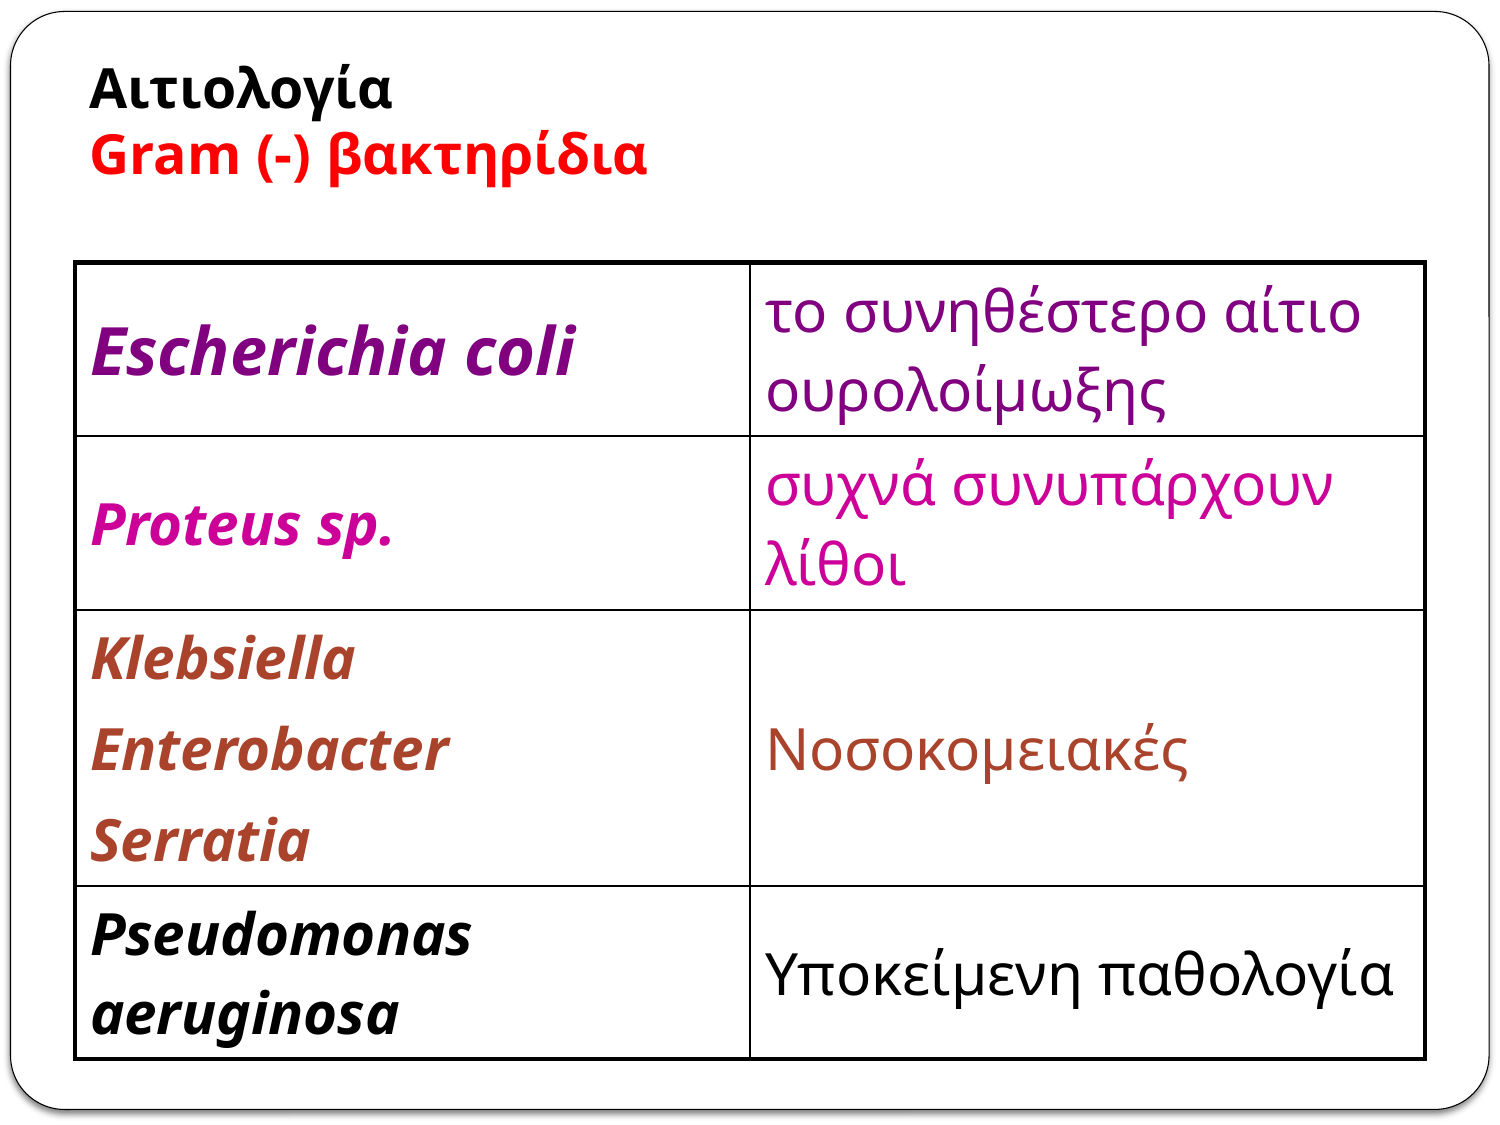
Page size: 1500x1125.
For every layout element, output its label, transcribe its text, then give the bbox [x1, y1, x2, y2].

title Αιτιολογία Gram (-) βακτηρίδια [75, 45, 1436, 268]
table_cell Klebsiella Enterobacter Serratia [77, 611, 749, 885]
table_cell Νοσοκομειακές [751, 611, 1423, 885]
table_cell Υποκείμενη παθολογία [751, 887, 1423, 1057]
table_cell Pseudomonas aeruginosa [77, 887, 749, 1057]
table_cell συχνά συνυπάρχουν λίθοι [751, 437, 1423, 609]
table_cell Proteus sp. [77, 437, 749, 609]
table_header το συνηθέστερο αίτιο ουρολοίμωξης [751, 265, 1423, 435]
table_header Escherichia coli [77, 265, 749, 435]
